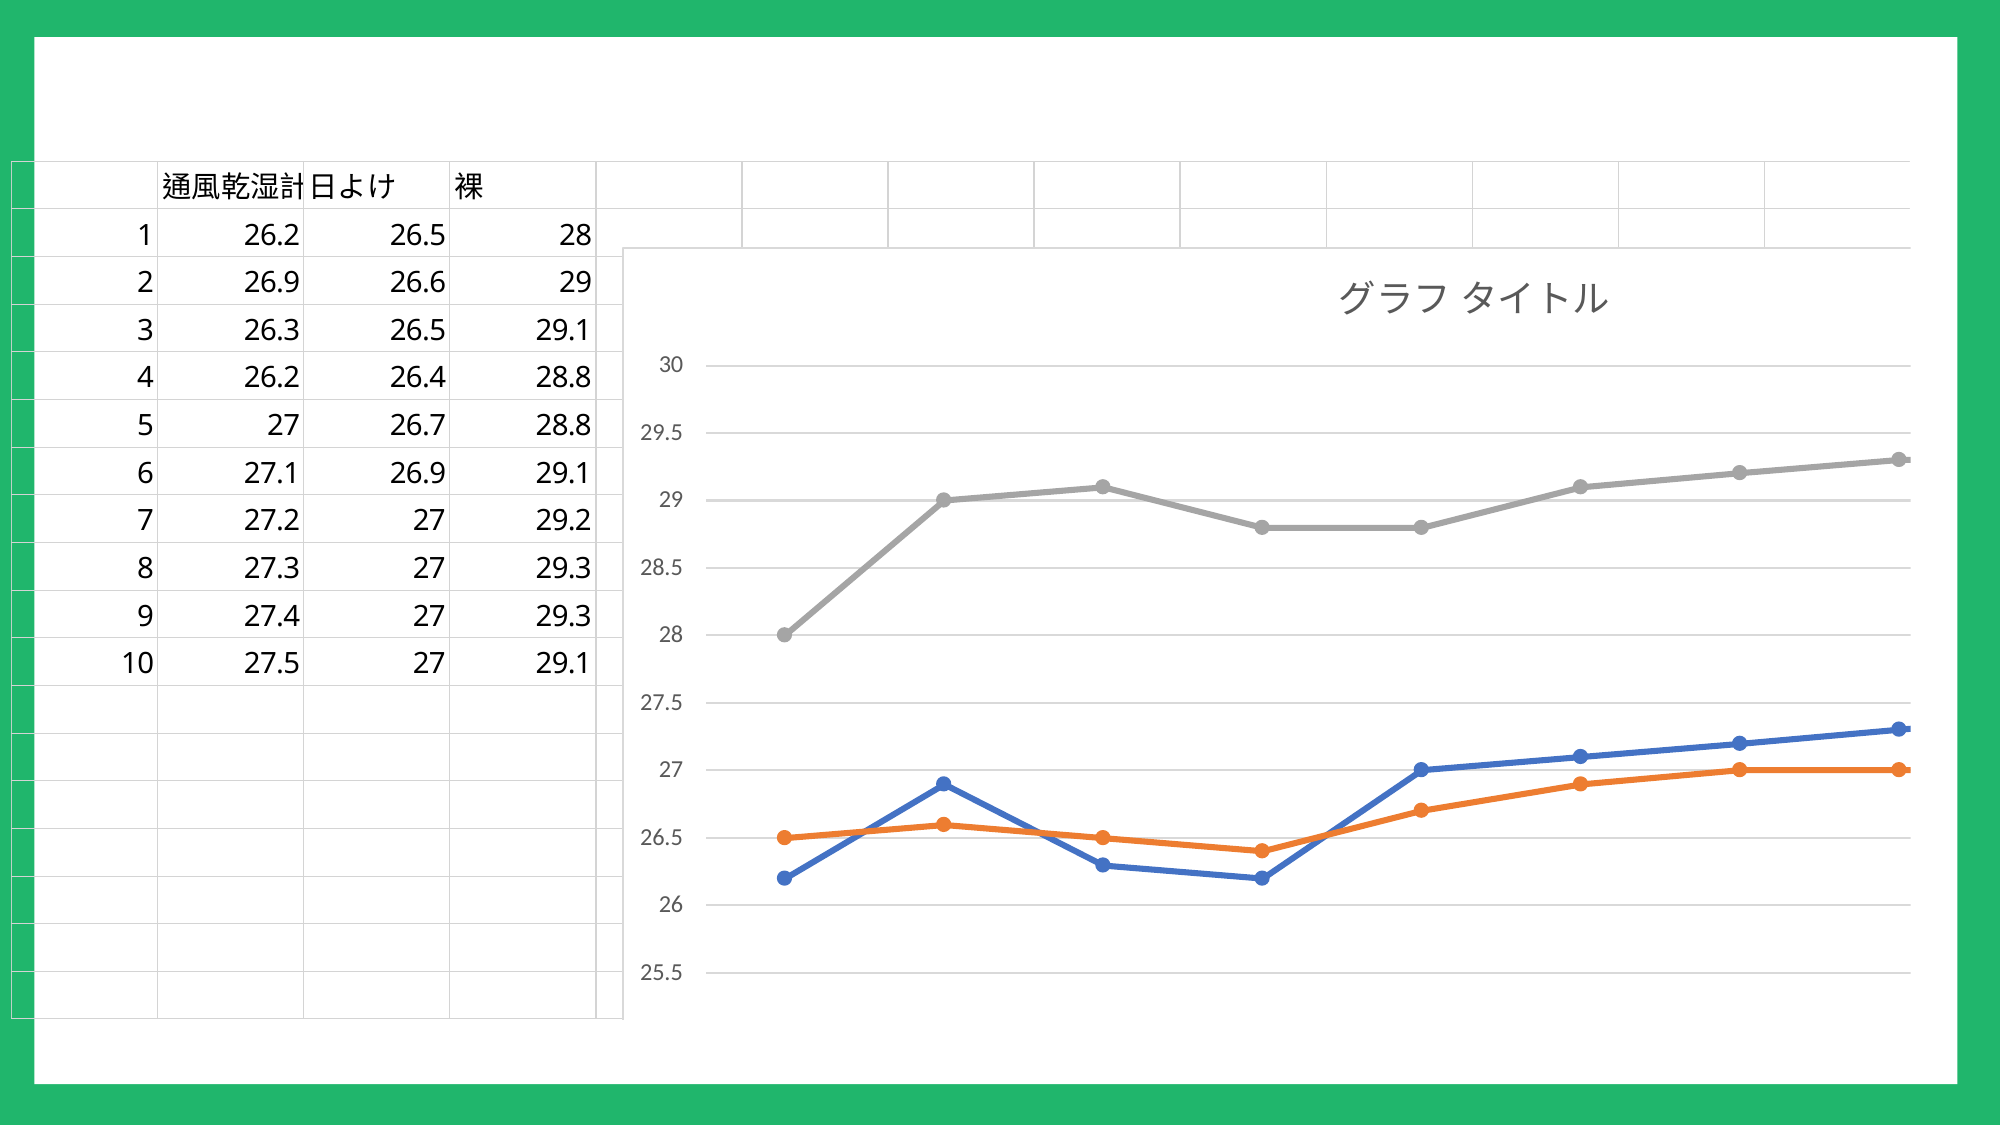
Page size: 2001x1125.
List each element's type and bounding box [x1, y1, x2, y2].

text_box [34, 37, 1958, 1085]
text_box [11, 160, 1911, 1020]
text_box [0, 0, 2000, 1125]
